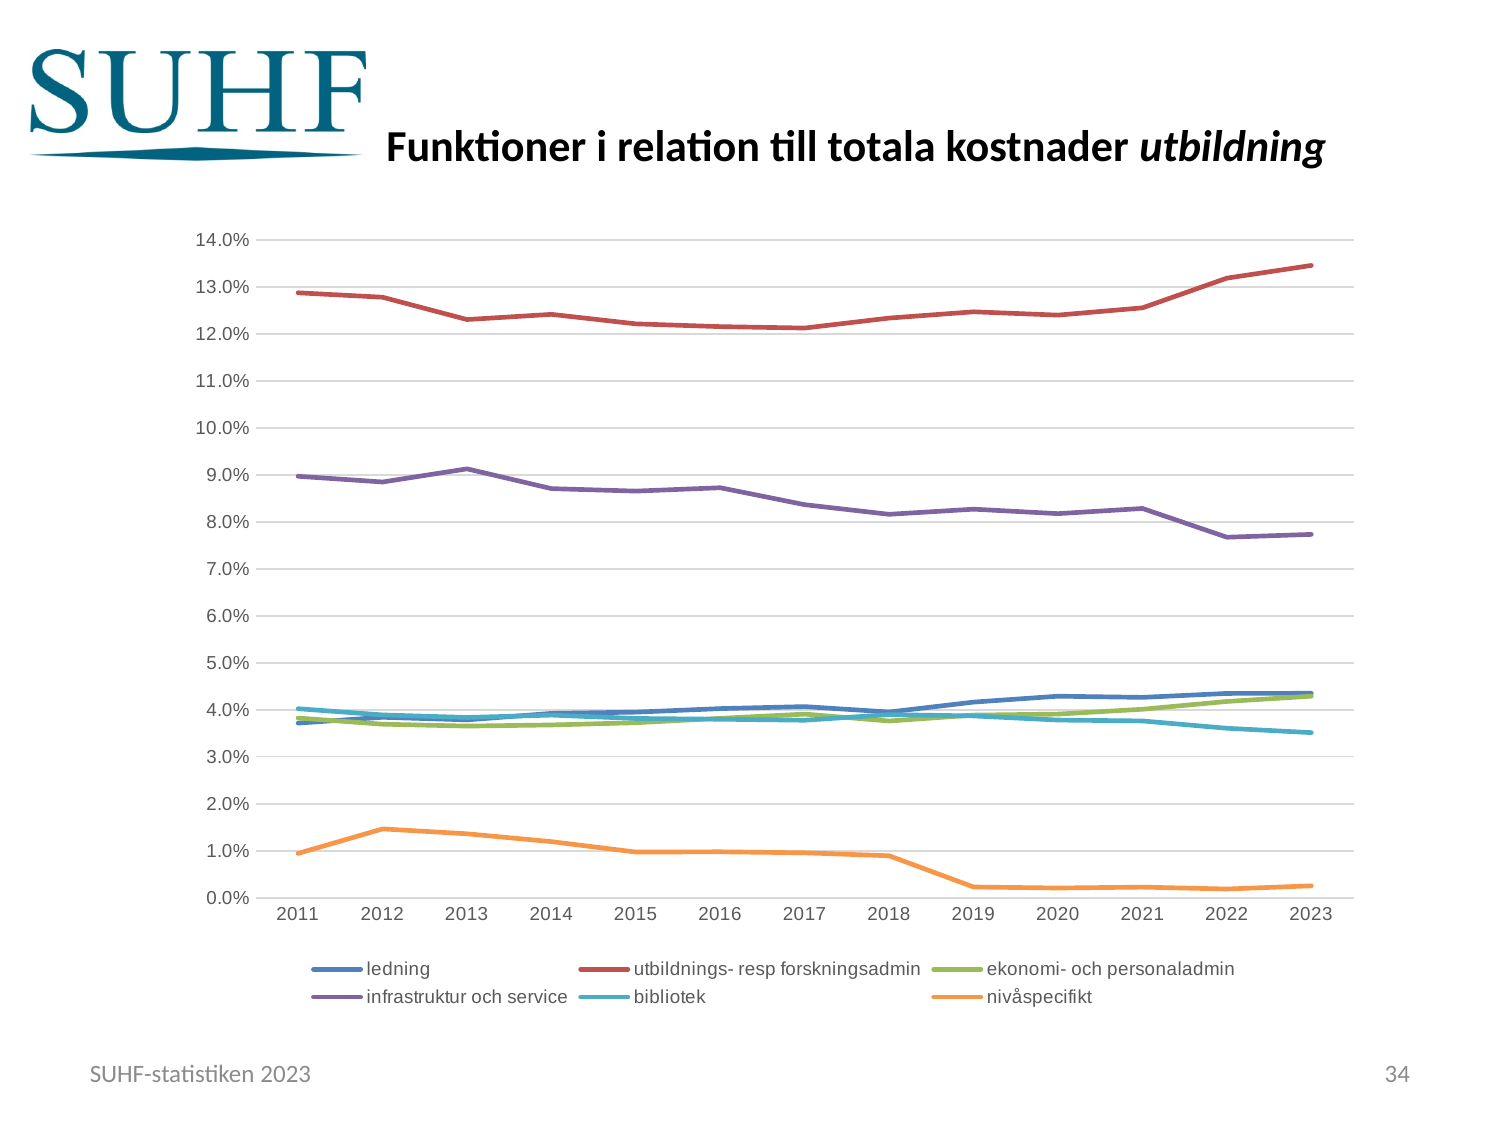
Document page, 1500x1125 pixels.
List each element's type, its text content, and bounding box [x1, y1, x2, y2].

slide_number 34 [1210, 1042, 1425, 1103]
picture [29, 49, 367, 162]
chart [170, 212, 1378, 1015]
text_box SUHF-statistiken 2023 [75, 1042, 868, 1103]
text_box Funktioner i relation till totala kostnader utbildning [312, 109, 1400, 231]
